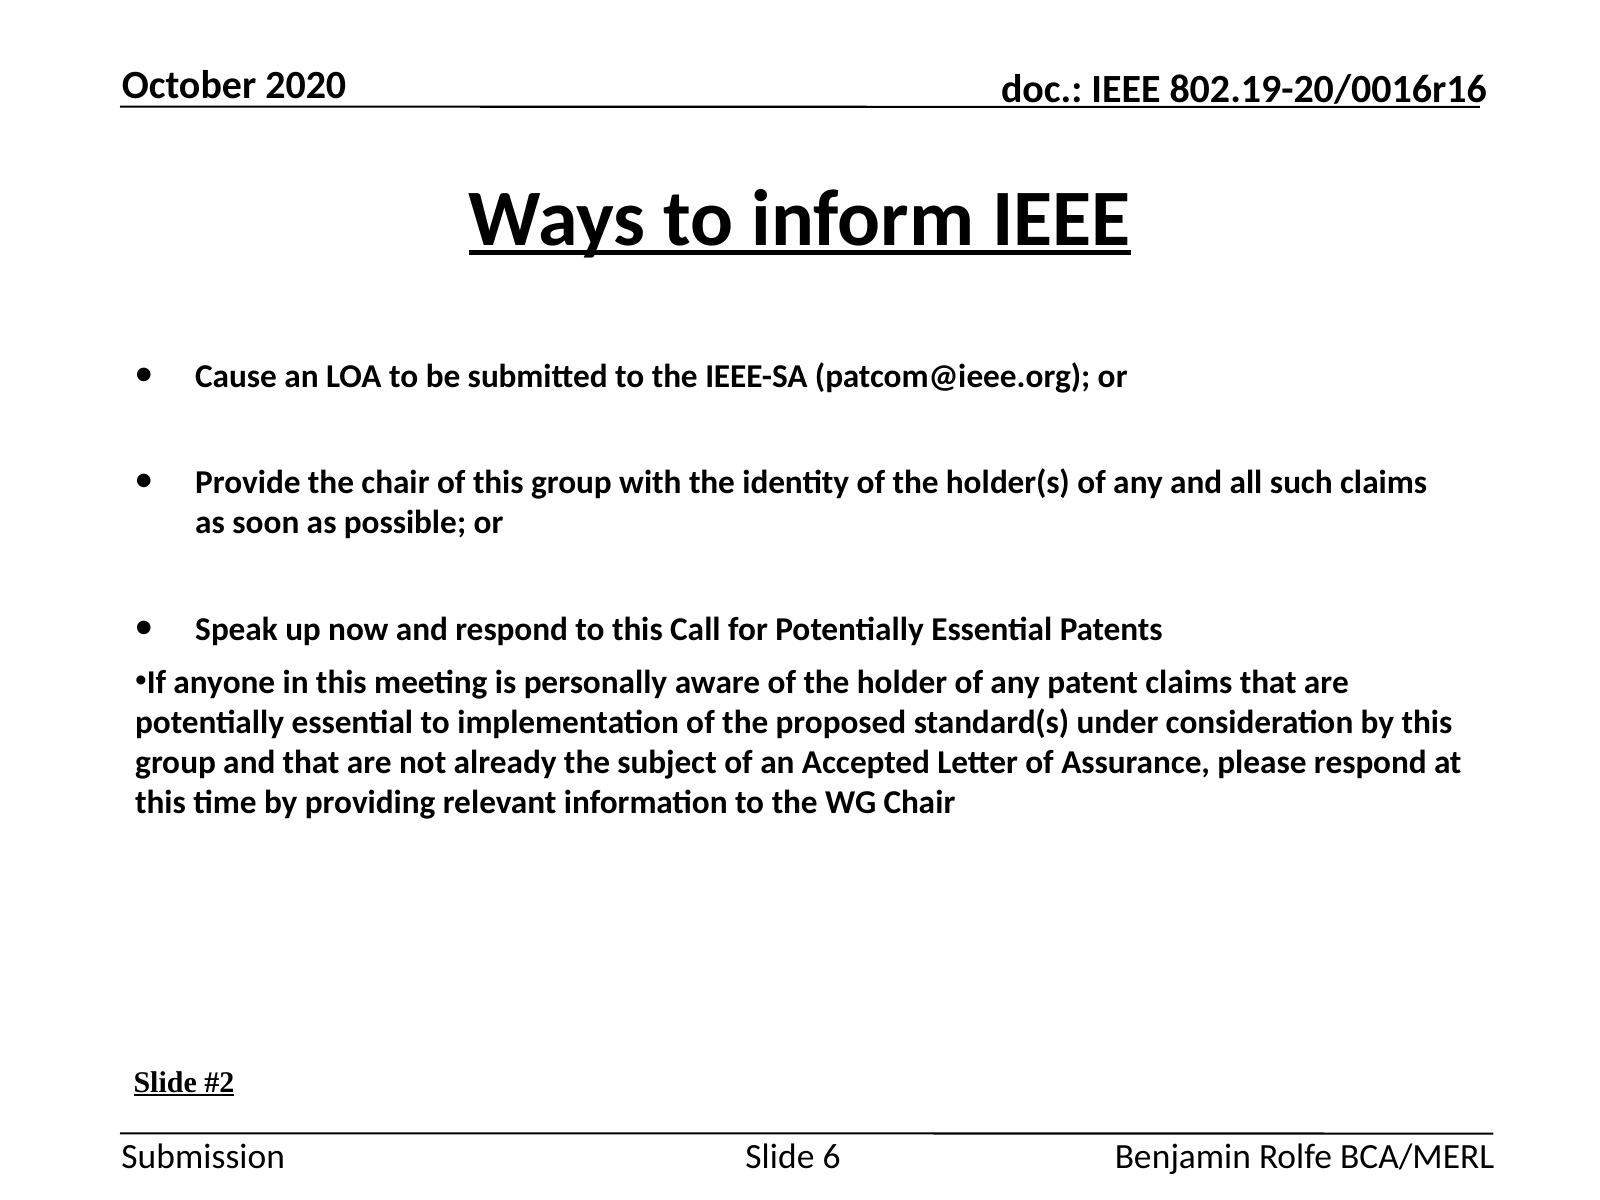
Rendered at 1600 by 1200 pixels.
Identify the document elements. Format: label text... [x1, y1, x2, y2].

text_box Slide #2 [118, 1055, 250, 1106]
title Ways to inform IEEE [119, 119, 1480, 307]
slide_number Slide 6 [733, 1132, 854, 1197]
footer Benjamin Rolfe BCA/MERL [937, 1132, 1495, 1174]
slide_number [121, 58, 451, 107]
list Cause an LOA to be submitted to the IEEE-SA (patcom@ieee.org); or Provide the chair of this group with the identity of the holder(s) of any and all such claims as soon as possible; or Speak up now and respond to this Call for Potentially Essential Patents If anyone in this meeting is personally aware of the holder of any patent claims that are potentially essential to implementation of the proposed standard(s) under consideration by this group and that are not already the subject of an Accepted Letter of Assurance, please respond at this time by providing relevant information to the WG Chair [119, 346, 1480, 1067]
